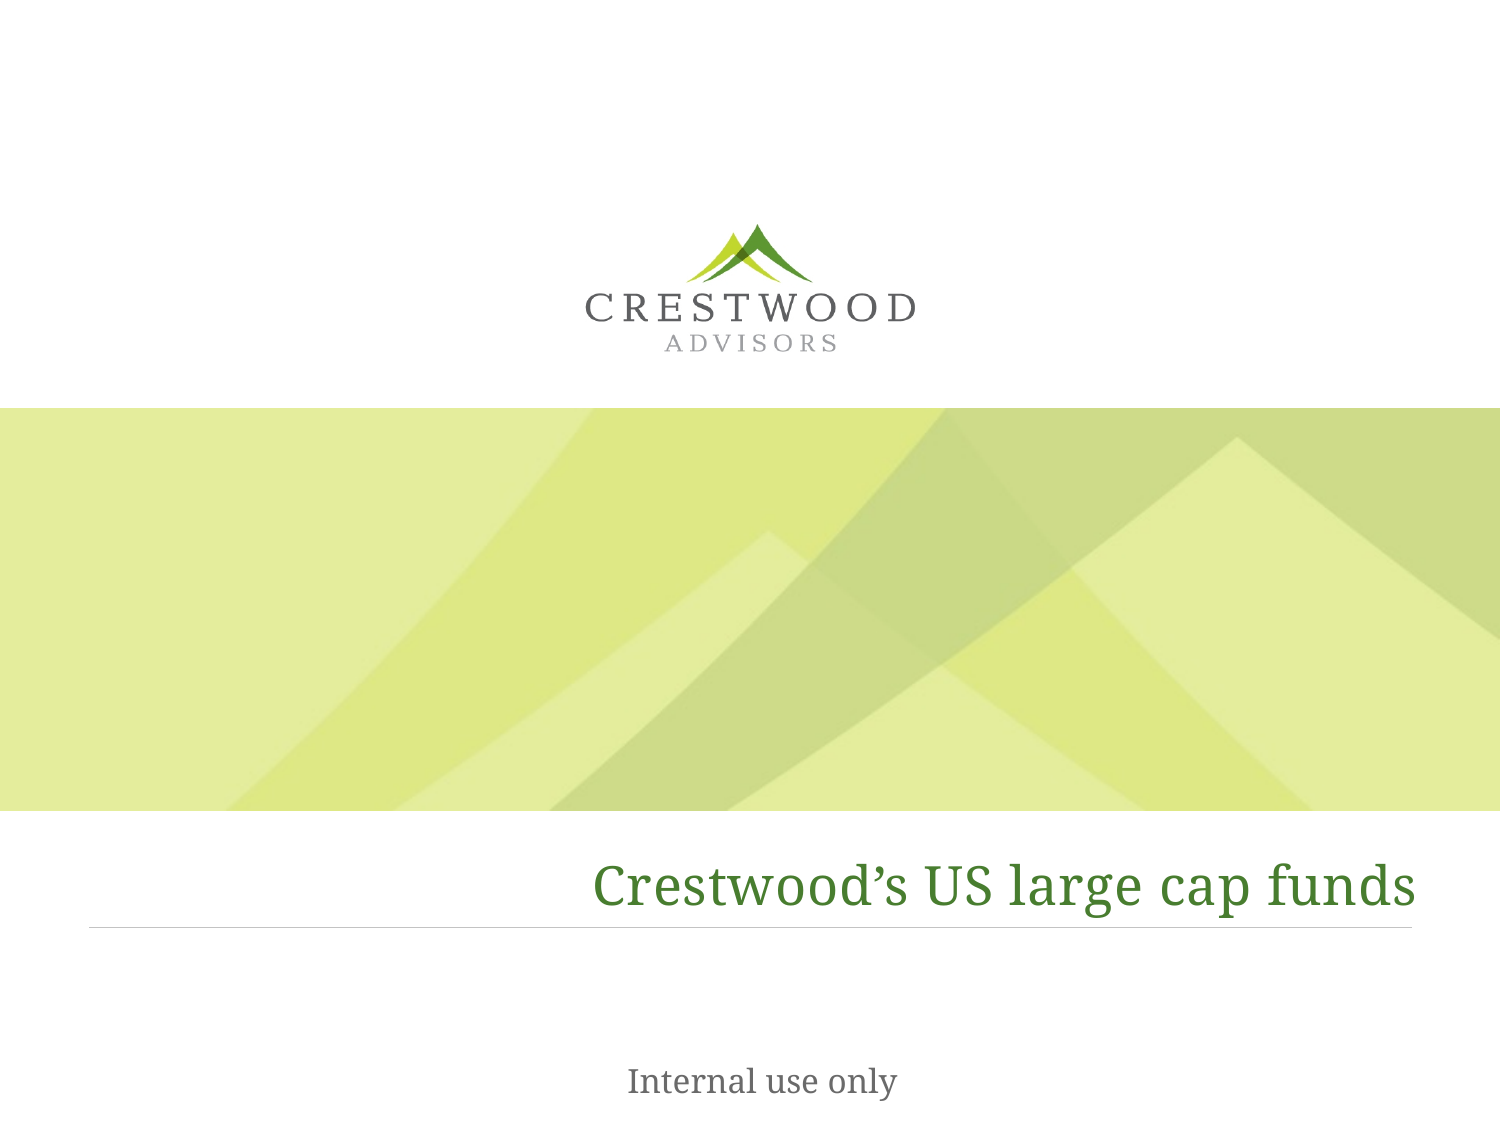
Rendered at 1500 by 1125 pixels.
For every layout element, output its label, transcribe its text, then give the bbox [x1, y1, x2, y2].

picture [0, 408, 1500, 811]
picture [584, 224, 916, 353]
text_box Crestwood’s US large cap funds [89, 843, 1434, 971]
